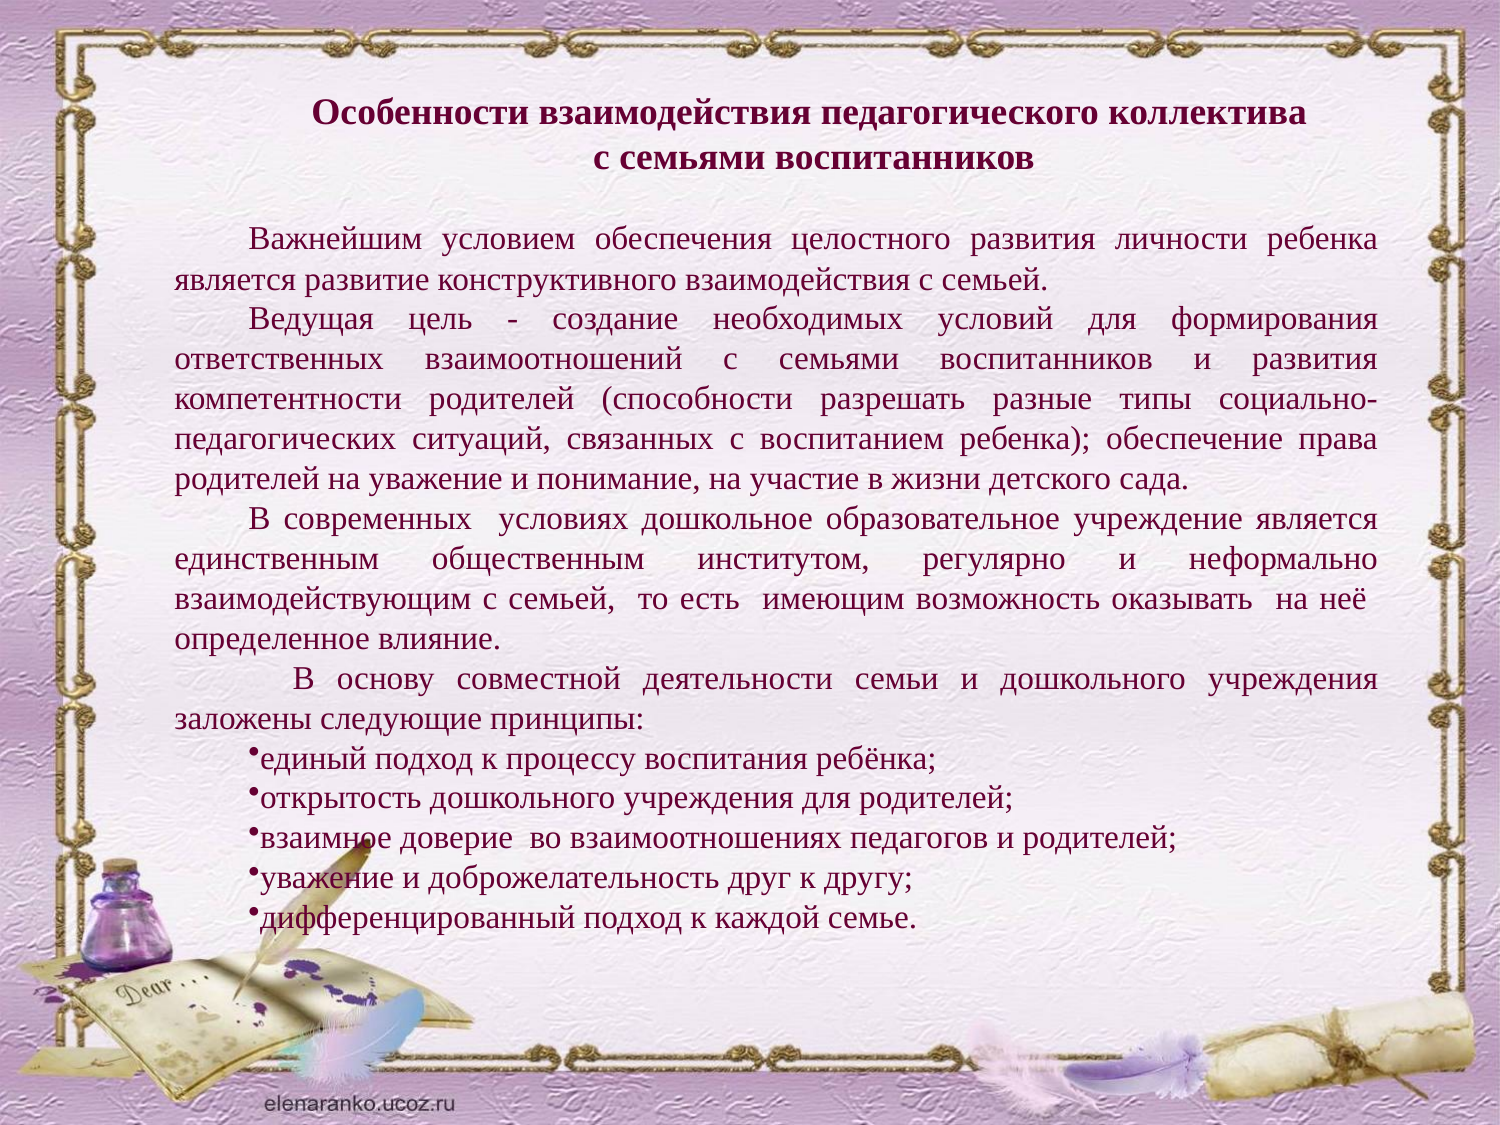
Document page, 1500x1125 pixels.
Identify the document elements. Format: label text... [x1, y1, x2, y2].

text_box Особенности взаимодействия педагогического коллектива с семьями воспитанников Важнейшим условием обеспечения целостного развития личности ребенка является развитие конструктивного взаимодействия с семьей. Ведущая цель - создание необходимых условий для формирования ответственных взаимоотношений с семьями воспитанников и развития компетентности родителей (способности разрешать разные типы социальнo-педагогических ситуаций, связанных с воспитанием ребенка); обеспечение права родителей на уважение и понимание, на участие в жизни детского сада. В современных условиях дошкольное образовательное учреждение является единственным общественным институтом, регулярно и неформально взаимодействующим с семьей, то есть имеющим возможность оказывать на неё определенное влияние. В основу совместной деятельности семьи и дошкольного учреждения заложены следующие принципы: единый подход к процессу воспитания ребёнка; открытость дошкольного учреждения для родителей; взаимное доверие во взаимоотношениях педагогов и родителей; уважение и доброжелательность друг к другу; дифференцированный подход к каждой семье. [159, 79, 1395, 943]
picture [0, 0, 1500, 1125]
